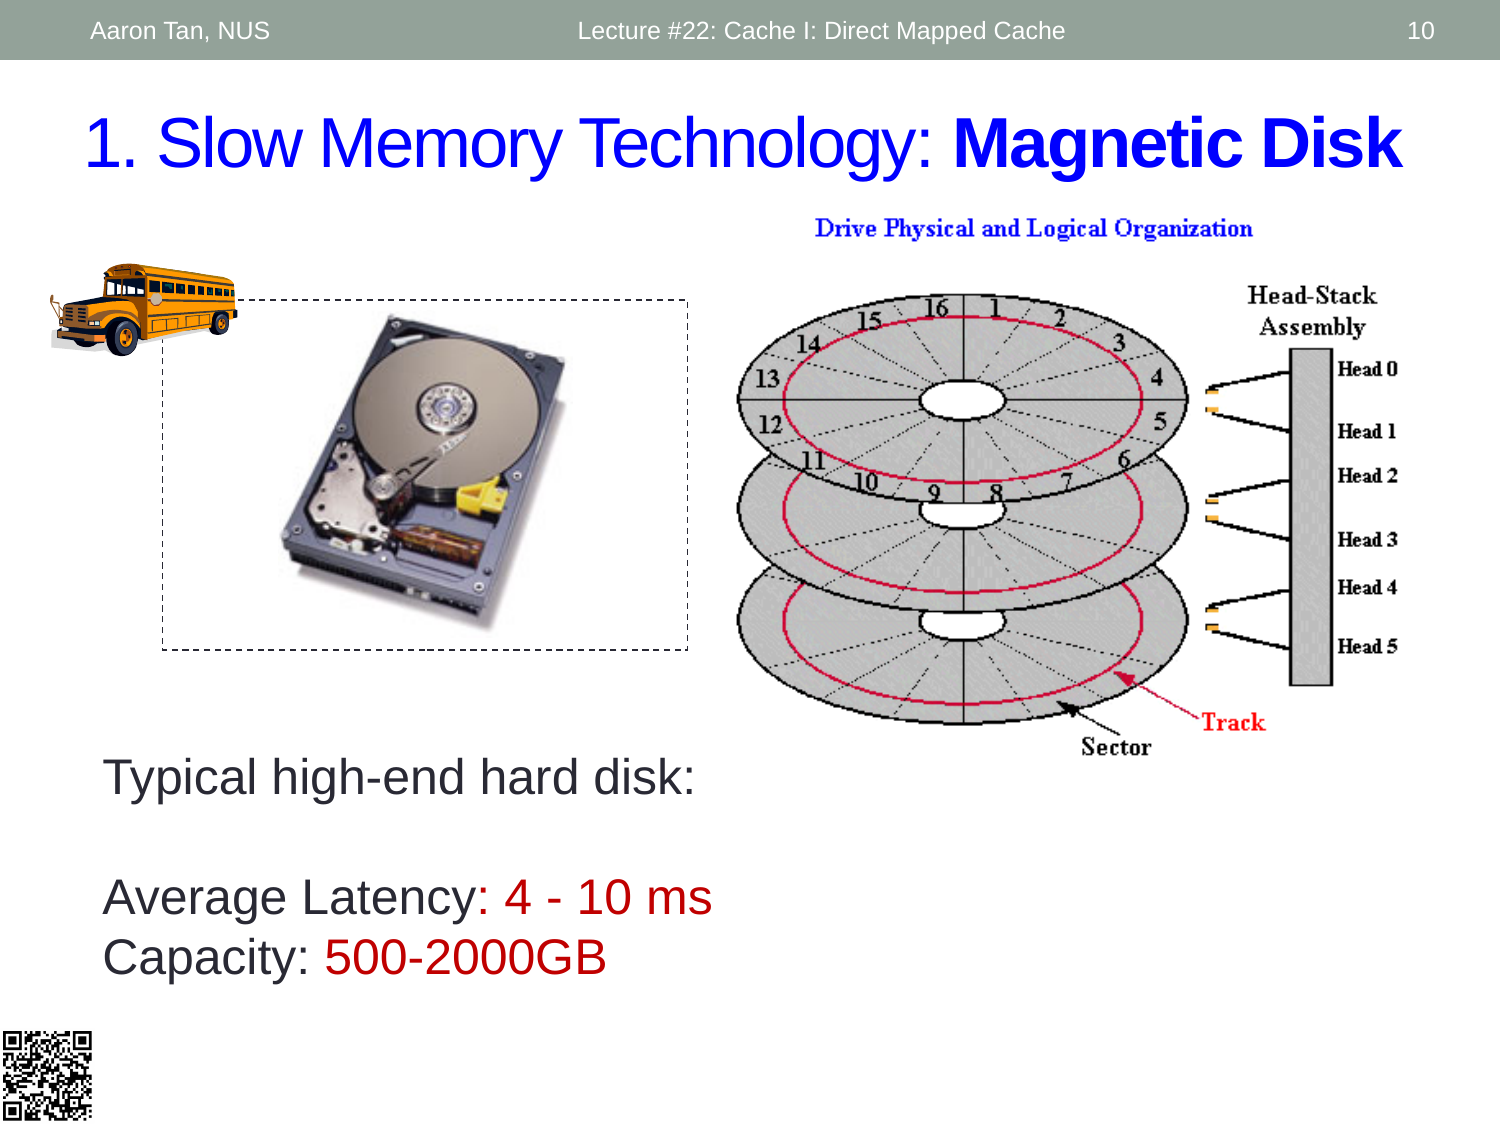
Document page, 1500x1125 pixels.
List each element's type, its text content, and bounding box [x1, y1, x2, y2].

slide_number 10 [1308, 3, 1450, 57]
picture [678, 199, 1423, 785]
slide_number Aaron Tan, NUS [75, 3, 550, 57]
picture [0, 1028, 95, 1124]
footer Lecture #22: Cache I: Direct Mapped Cache [562, 3, 1238, 57]
title 1. Slow Memory Technology: Magnetic Disk [68, 86, 1450, 192]
text_box Typical high-end hard disk: Average Latency: 4 - 10 ms Capacity: 500-2000GB [87, 737, 750, 993]
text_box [49, 262, 688, 651]
